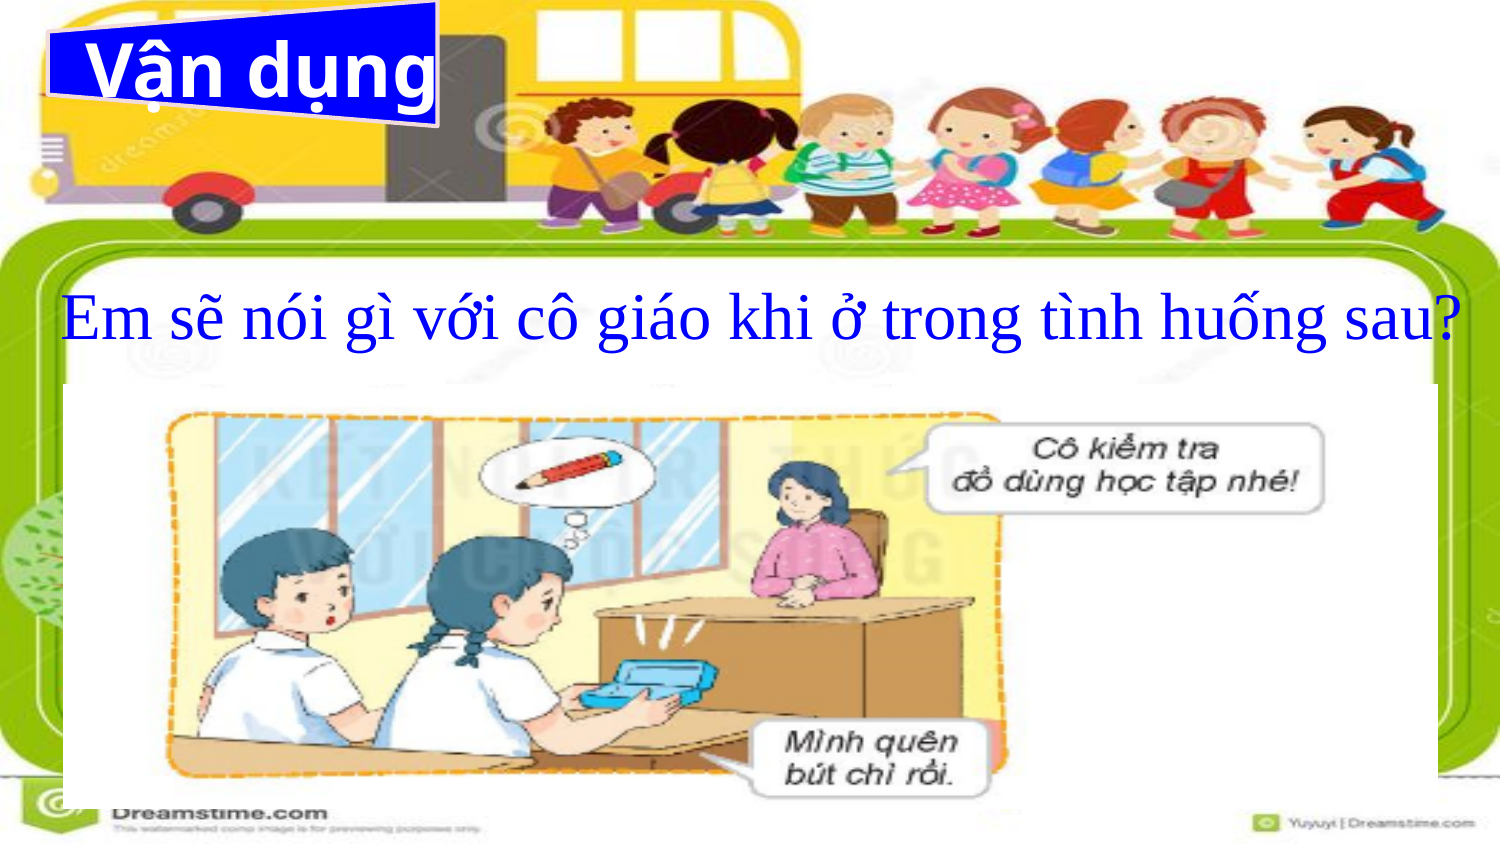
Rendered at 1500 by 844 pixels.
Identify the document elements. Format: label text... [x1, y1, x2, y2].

title Vận dụng [0, 0, 738, 141]
text_box Em sẽ nói gì với cô giáo khi ở trong tình huống sau? [37, 265, 1482, 361]
picture [0, 0, 1500, 844]
